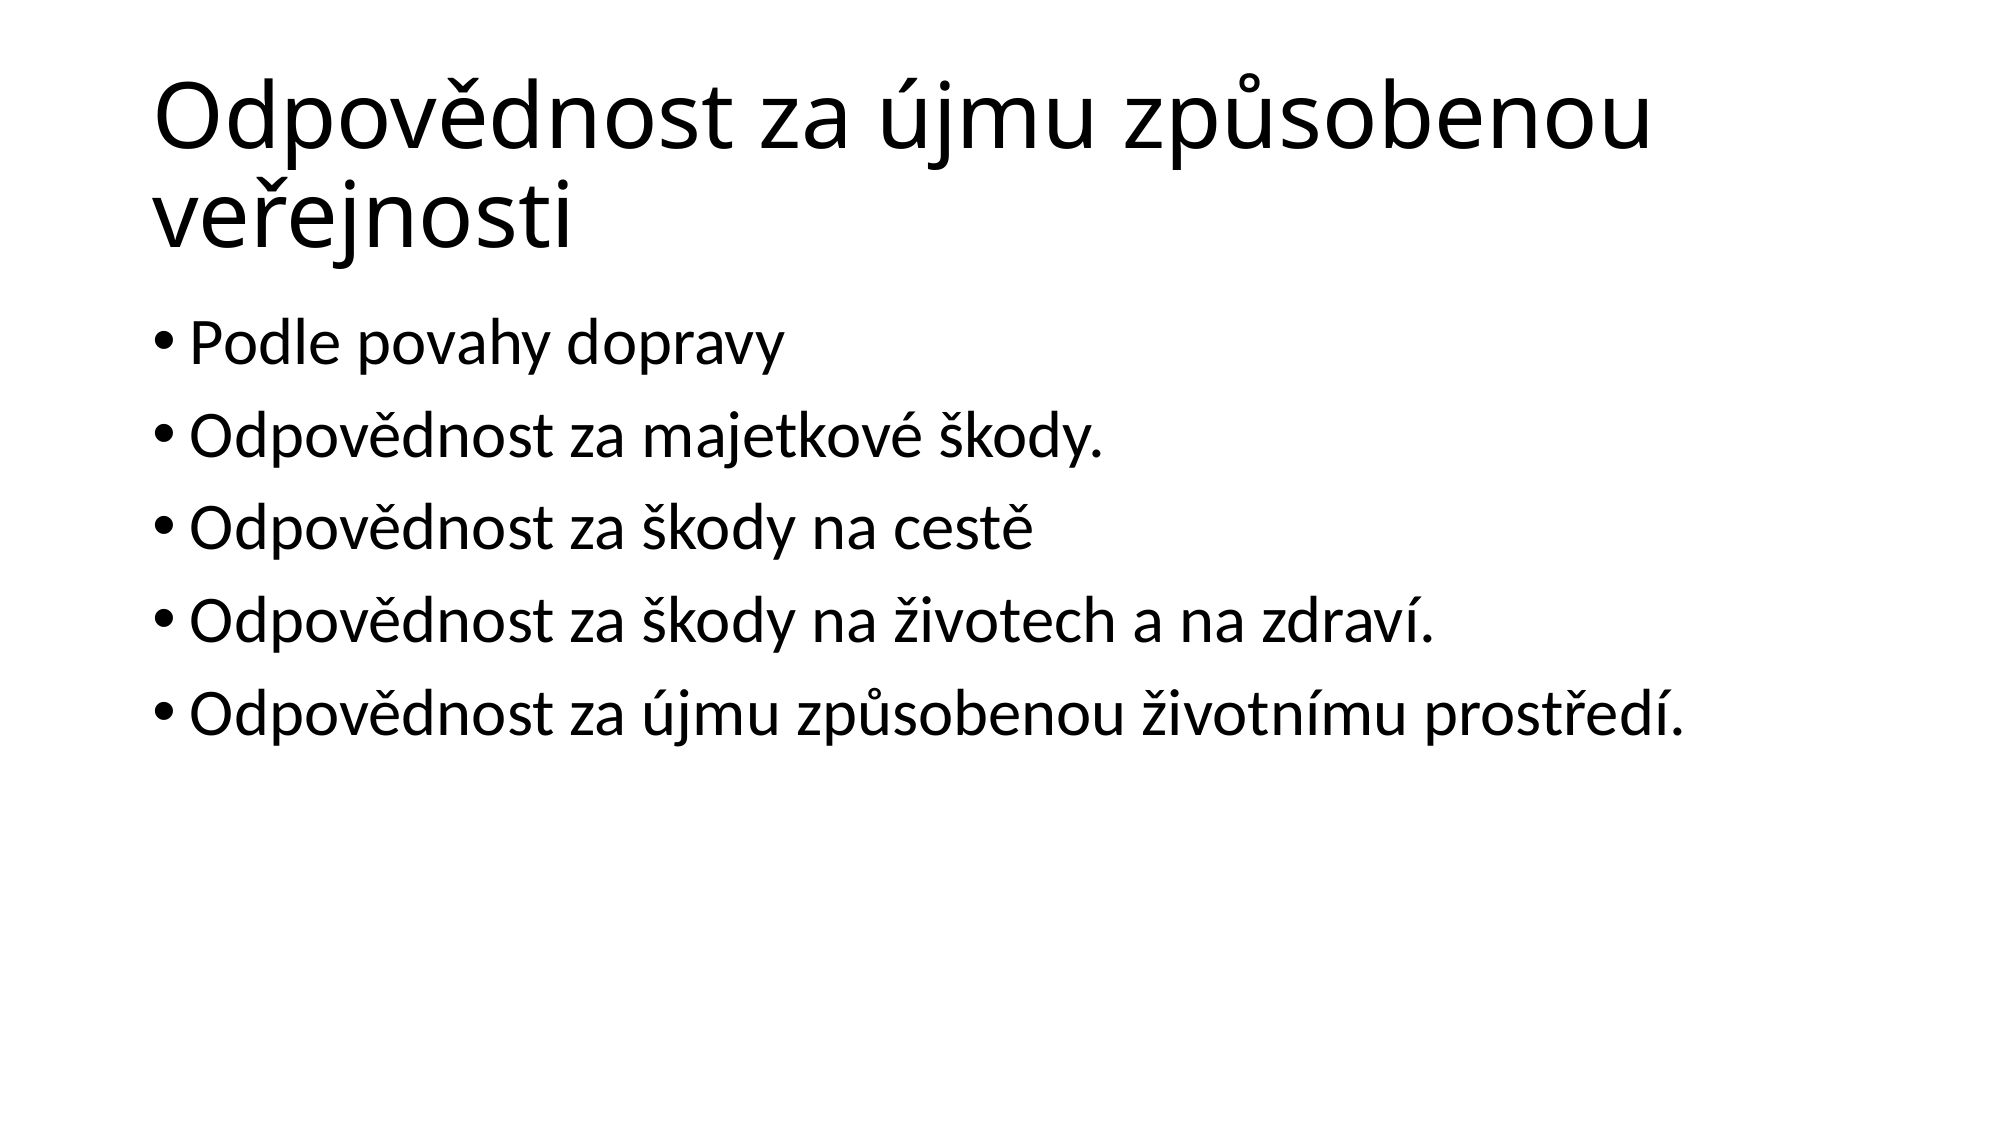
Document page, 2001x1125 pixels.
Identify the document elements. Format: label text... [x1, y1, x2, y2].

title Odpovědnost za újmu způsobenou veřejnosti [137, 59, 1863, 278]
list Podle povahy dopravy Odpovědnost za majetkové škody. Odpovědnost za škody na cestě Odpovědnost za škody na životech a na zdraví. Odpovědnost za újmu způsobenou životnímu prostředí. [137, 299, 1863, 1014]
